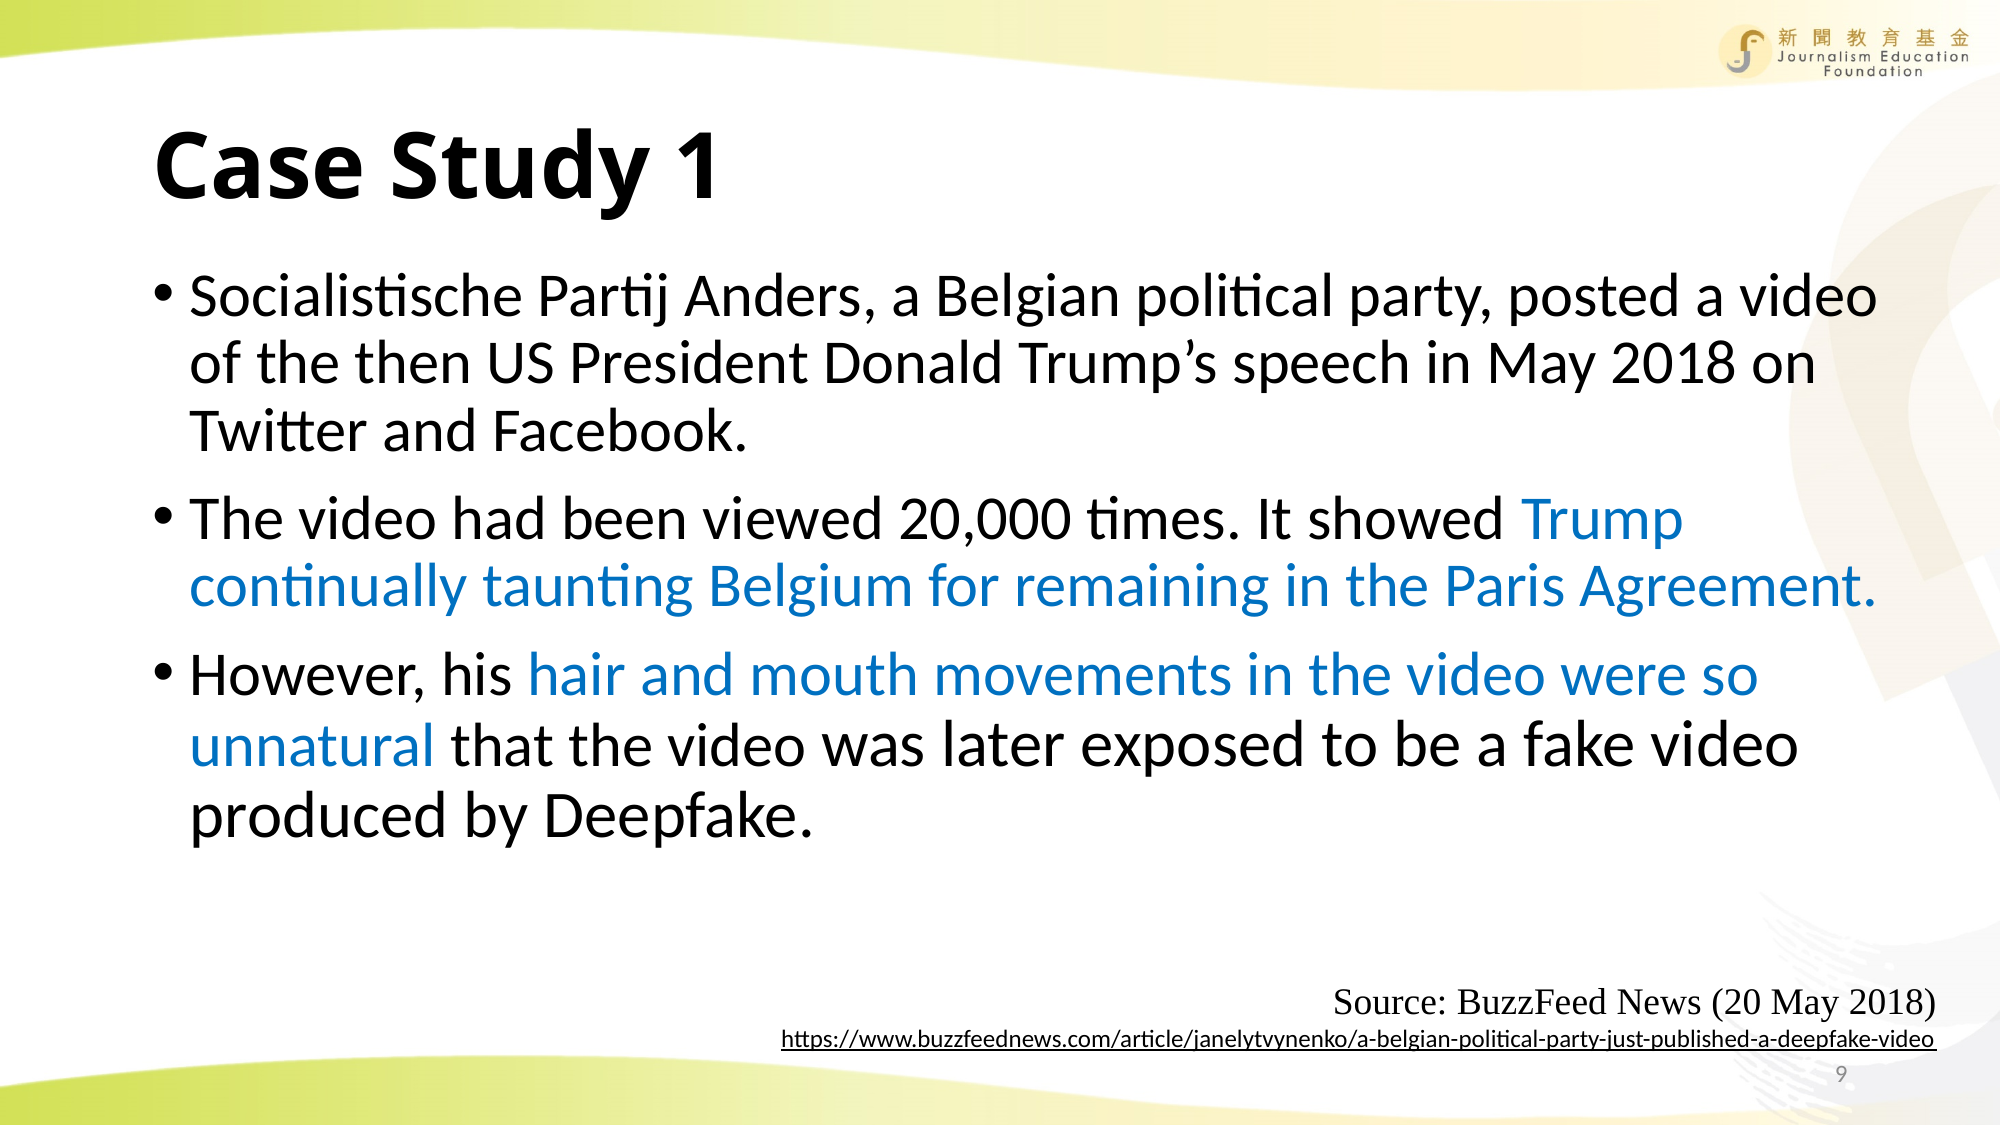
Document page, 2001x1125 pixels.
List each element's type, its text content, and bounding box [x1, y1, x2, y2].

text_box Source: BuzzFeed News (20 May 2018) https://www.buzzfeednews.com/article/janelytvynenko/a-belgian-political-party-just-published-a-deepfake-video [766, 970, 1952, 1125]
title Case Study 1 [137, 59, 1863, 254]
list Socialistische Partij Anders, a Belgian political party, posted a video of the then US President Donald Trump’s speech in May 2018 on Twitter and Facebook. The video had been viewed 20,000 times. It showed Trump continually taunting Belgium for remaining in the Paris Agreement. However, his hair and mouth movements in the video were so unnatural that the video was later exposed to be a fake video produced by Deepfake. [137, 254, 1926, 893]
picture [0, 0, 2000, 1125]
